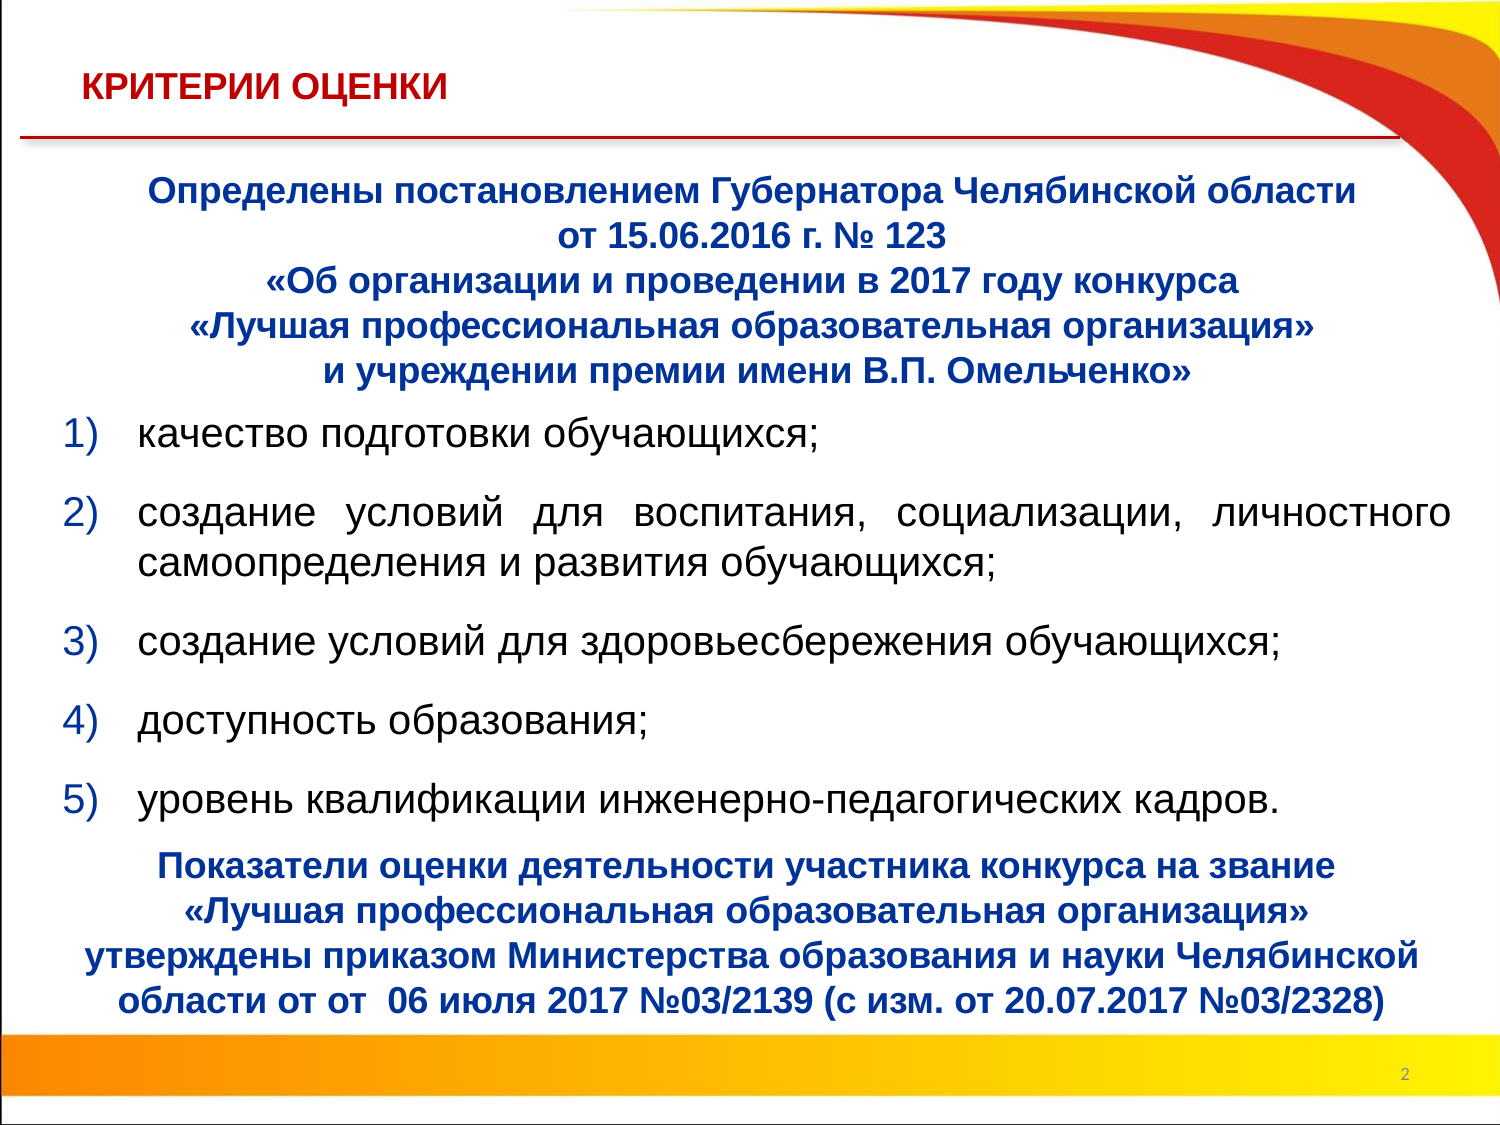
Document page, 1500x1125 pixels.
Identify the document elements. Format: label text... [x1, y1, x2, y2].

text_box Показатели оценки деятельности участника конкурса на звание «Лучшая профессиональная образовательная организация» утверждены приказом Министерства образования и науки Челябинской области от от 06 июля 2017 №03/2139 (с изм. от 20.07.2017 №03/2328) [19, 834, 1484, 1074]
text_box Определены постановлением Губернатора Челябинской области от 15.06.2016 г. № 123 «Об организации и проведении в 2017 году конкурса «Лучшая профессиональная образовательная организация» и учреждении премии имени В.П. Омельченко» [17, 158, 1498, 399]
slide_number 2 [1074, 1074, 1425, 1103]
text_box КРИТЕРИИ ОЦЕНКИ [66, 55, 464, 115]
picture [0, 0, 1500, 1125]
text_box качество подготовки обучающихся; создание условий для воспитания, социализации, личностного самоопределения и развития обучающихся; создание условий для здоровьесбережения обучающихся; доступность образования; уровень квалификации инженерно-педагогических кадров. [47, 399, 1467, 830]
